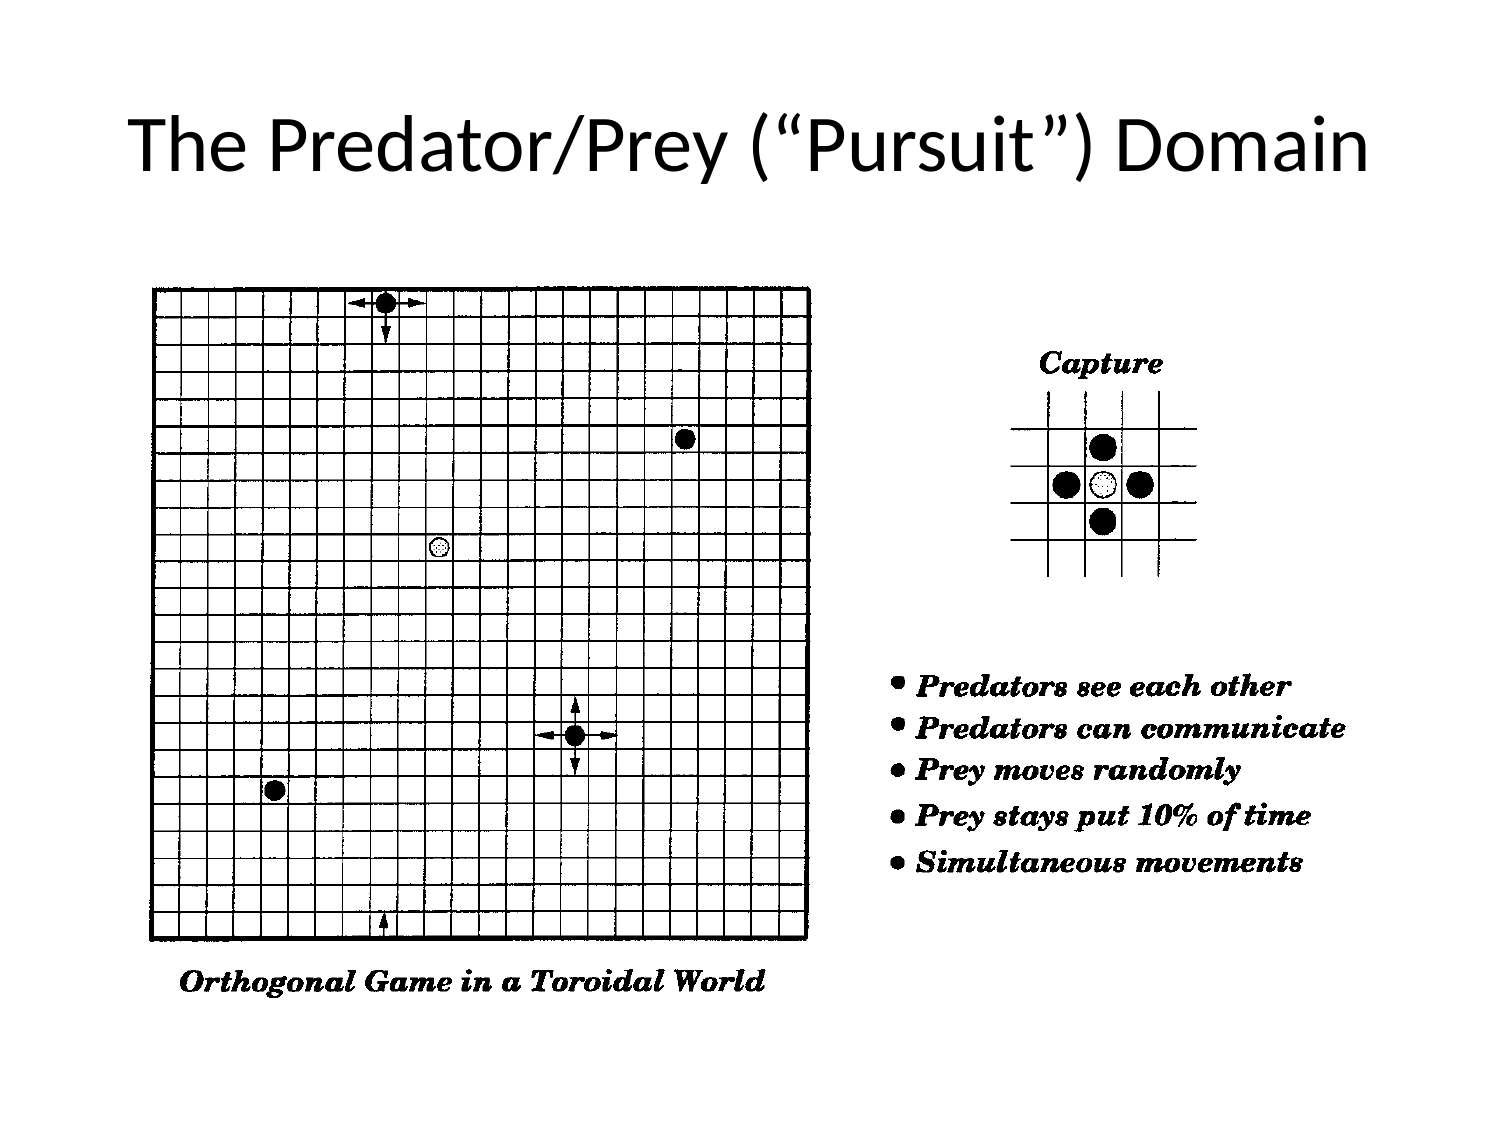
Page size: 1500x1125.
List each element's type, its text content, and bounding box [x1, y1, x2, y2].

title The Predator/Prey (“Pursuit”) Domain [75, 45, 1425, 233]
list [131, 262, 1369, 1006]
